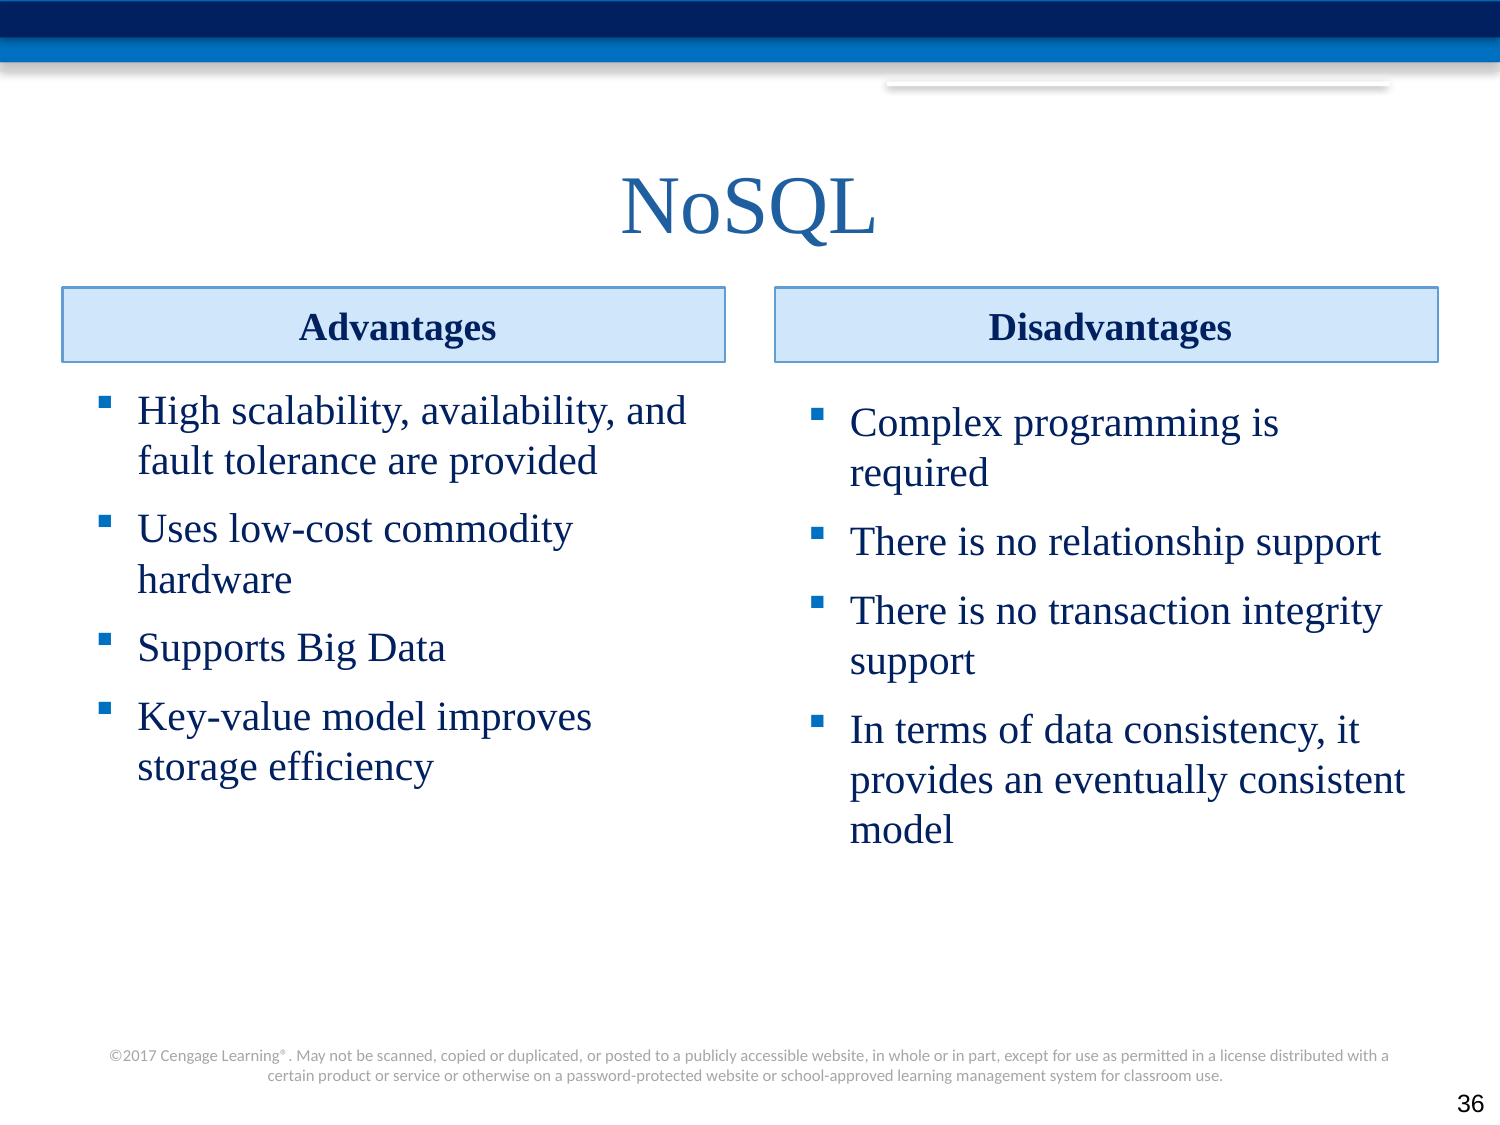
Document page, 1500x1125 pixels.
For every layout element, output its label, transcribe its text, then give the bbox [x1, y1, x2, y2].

list Disadvantages [774, 286, 1439, 363]
list Advantages [61, 286, 726, 363]
list High scalability, availability, and fault tolerance are provided Uses low-cost commodity hardware Supports Big Data Key-value model improves storage efficiency [62, 375, 726, 1013]
slide_number 36 [1425, 1074, 1500, 1125]
title NoSQL [62, 112, 1438, 288]
list Complex programming is required There is no relationship support There is no transaction integrity support In terms of data consistency, it provides an eventually consistent model [774, 387, 1438, 1025]
